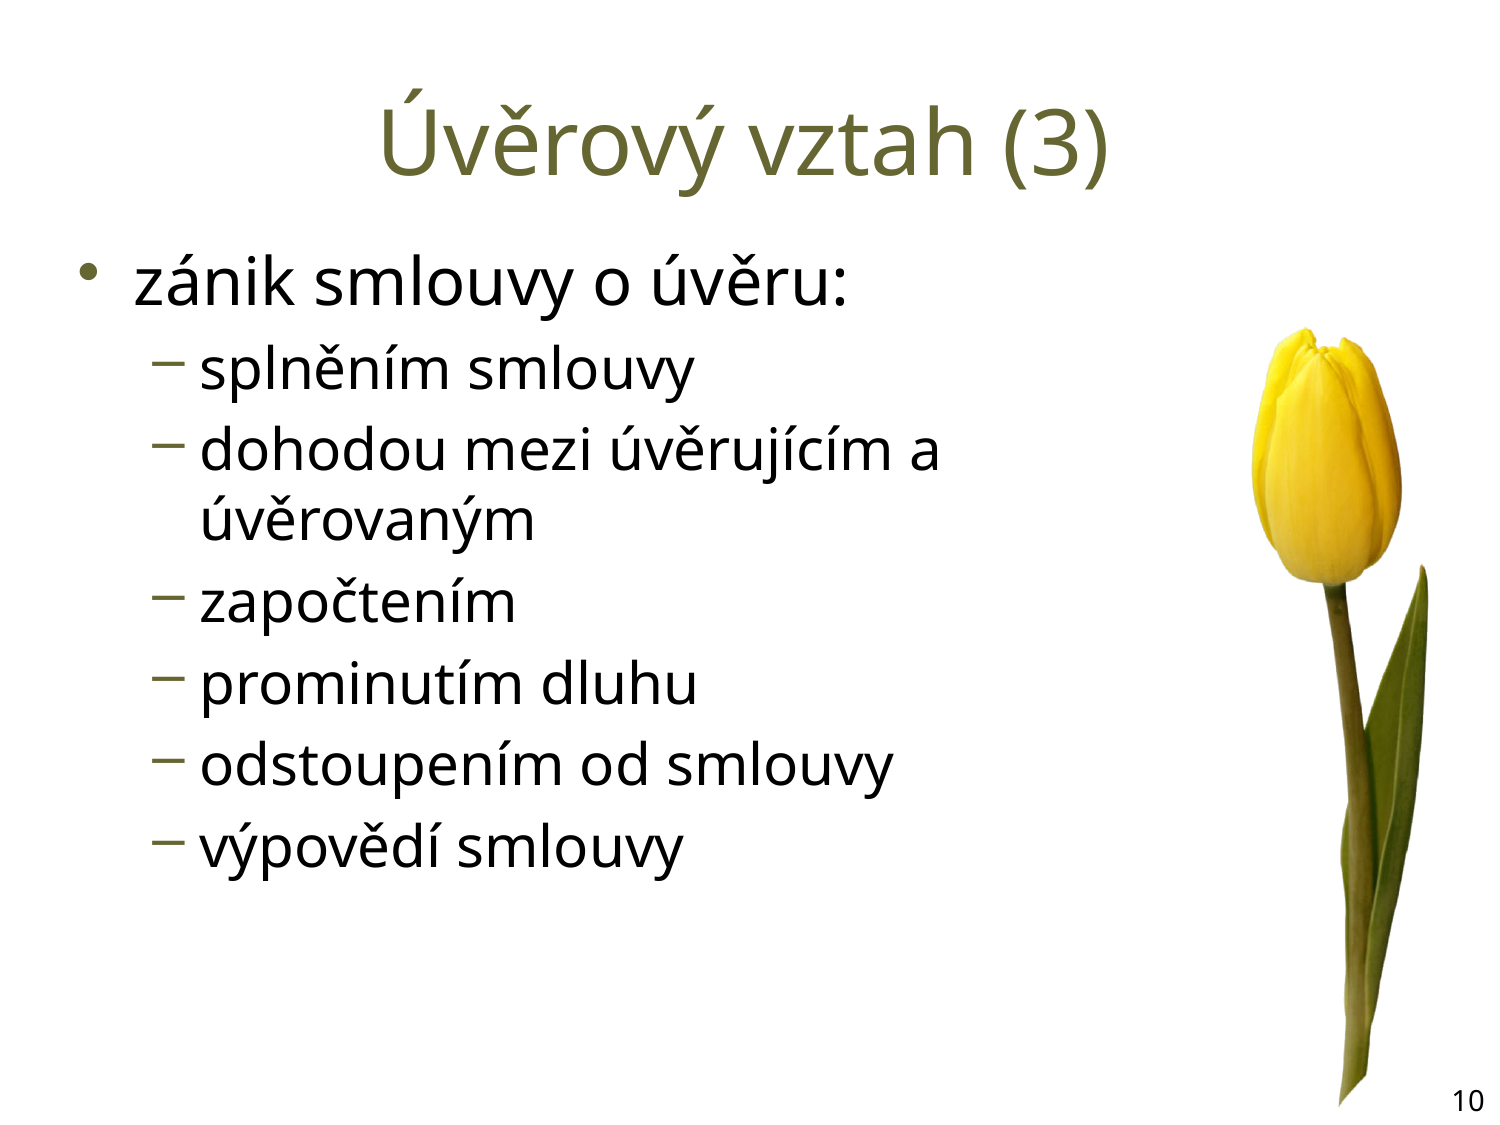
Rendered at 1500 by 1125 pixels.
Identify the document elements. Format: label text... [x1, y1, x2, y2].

title Úvěrový vztah (3) [62, 44, 1426, 233]
slide_number 10 [1149, 1074, 1500, 1125]
list zánik smlouvy o úvěru: splněním smlouvy dohodou mezi úvěrujícím a úvěrovaným započtením prominutím dluhu odstoupením od smlouvy výpovědí smlouvy [62, 231, 1263, 1018]
picture [1187, 312, 1500, 1074]
